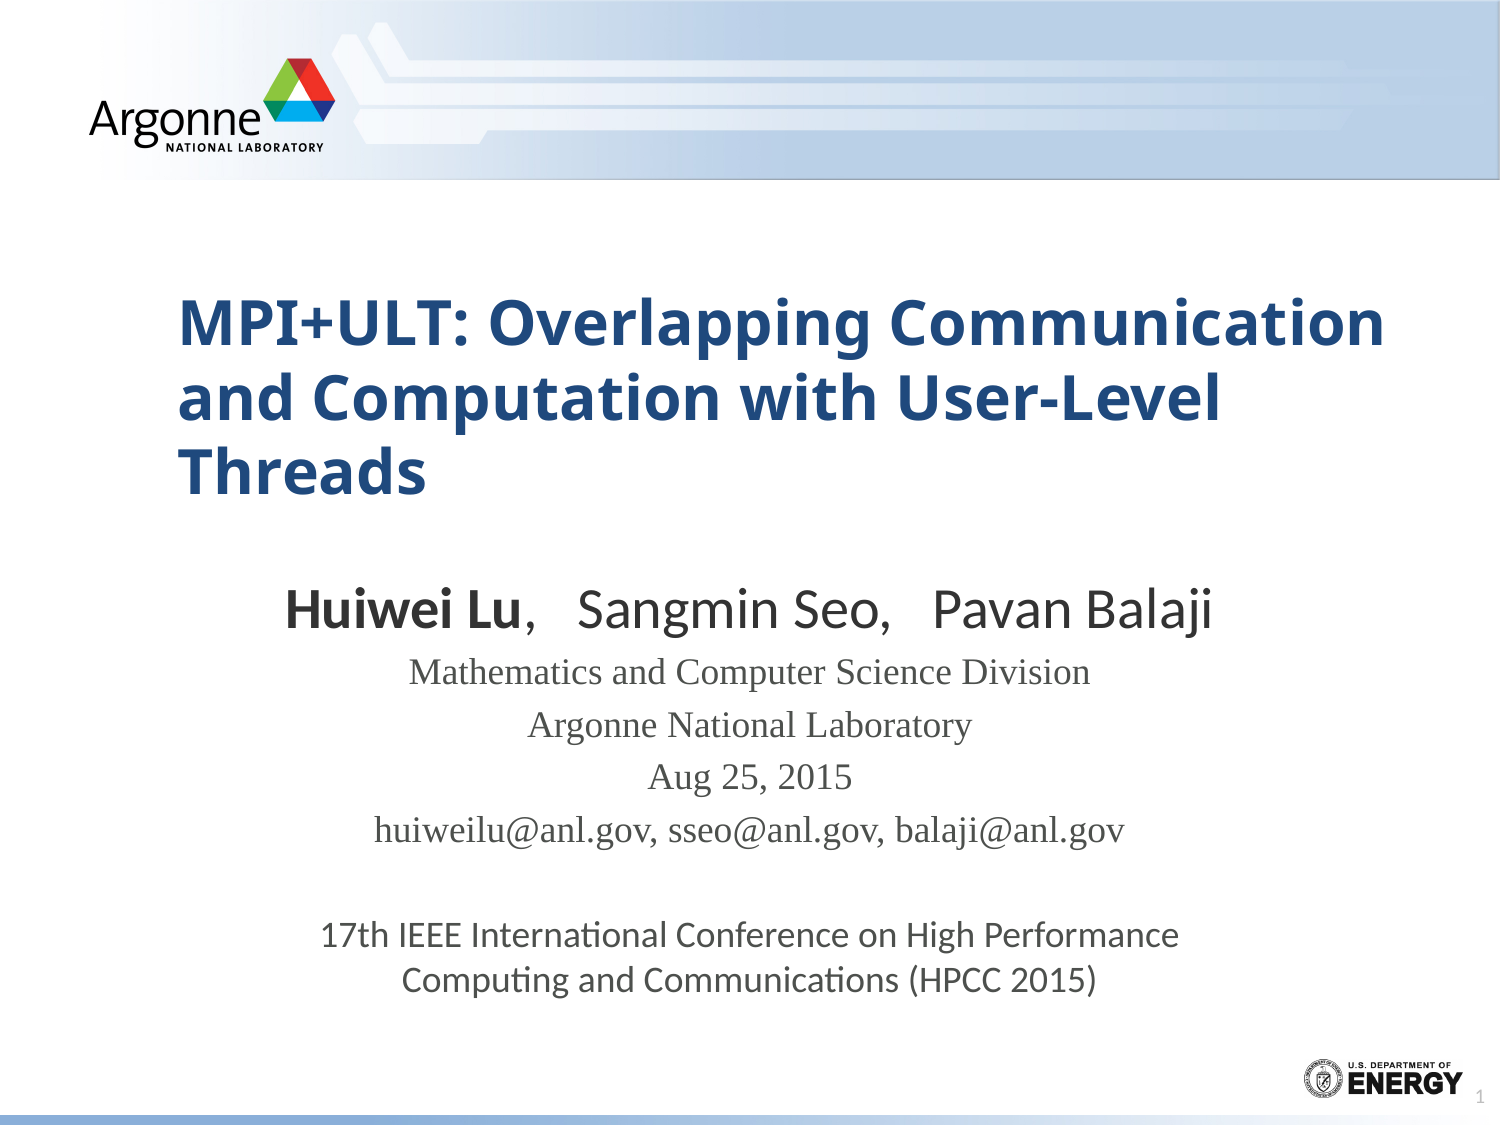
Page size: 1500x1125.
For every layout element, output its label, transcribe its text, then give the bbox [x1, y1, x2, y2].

picture [0, 0, 1500, 180]
title MPI+ULT: Overlapping Communication and Computation with User-Level Threads [162, 275, 1425, 563]
picture [1304, 1059, 1463, 1065]
subtitle Huiwei Lu, Sangmin Seo, Pavan Balaji Mathematics and Computer Science Division Argonne National Laboratory Aug 25, 2015 huiweilu@anl.gov, sseo@anl.gov, balaji@anl.gov 17th IEEE International Conference on High Performance Computing and Communications (HPCC 2015) [225, 563, 1275, 948]
slide_number 1 [1149, 1065, 1500, 1125]
picture [0, 1115, 1149, 1125]
